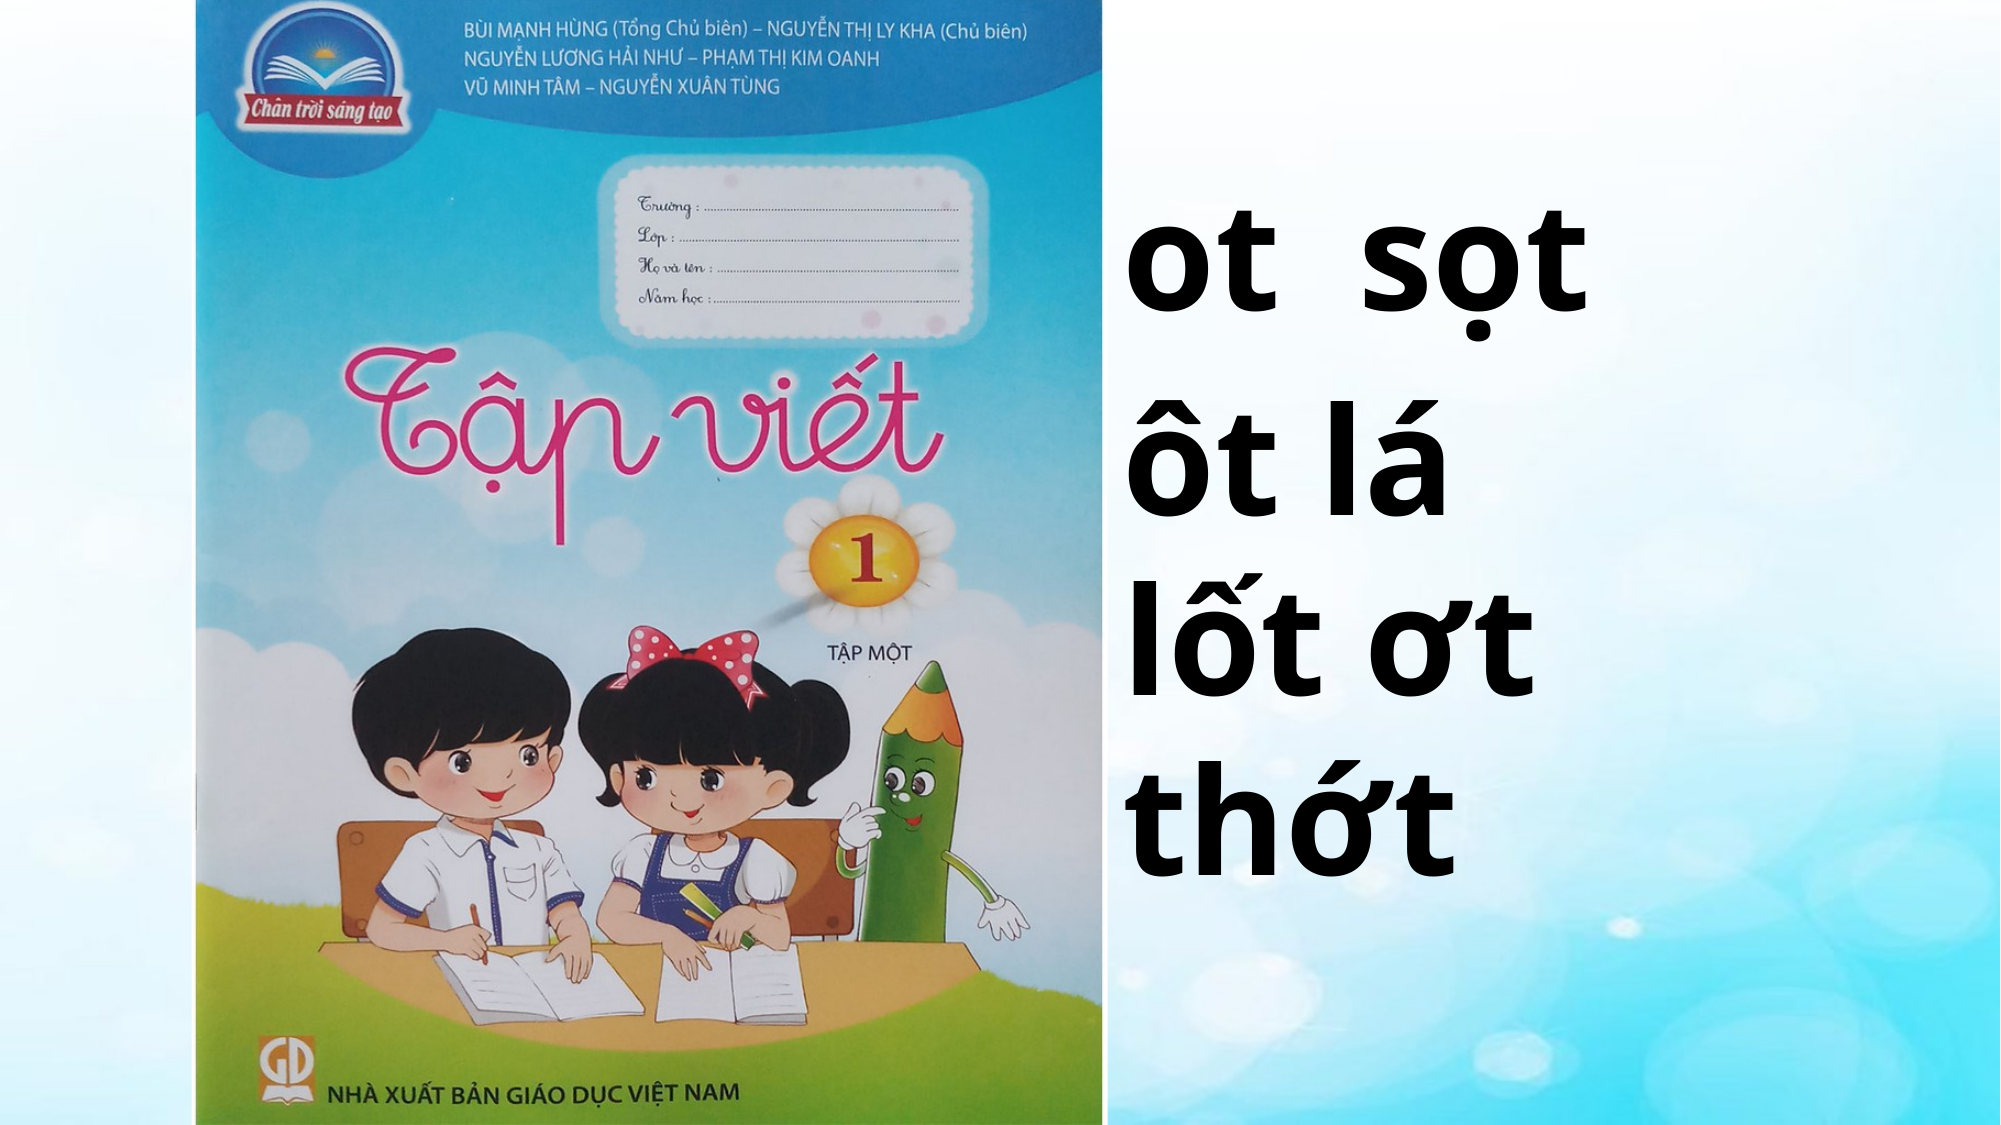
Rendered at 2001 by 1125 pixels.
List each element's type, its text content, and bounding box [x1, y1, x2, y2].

picture [0, 0, 2001, 1125]
text_box ot sọt ôt lá lốt ơt thớt [1108, 153, 1705, 1119]
